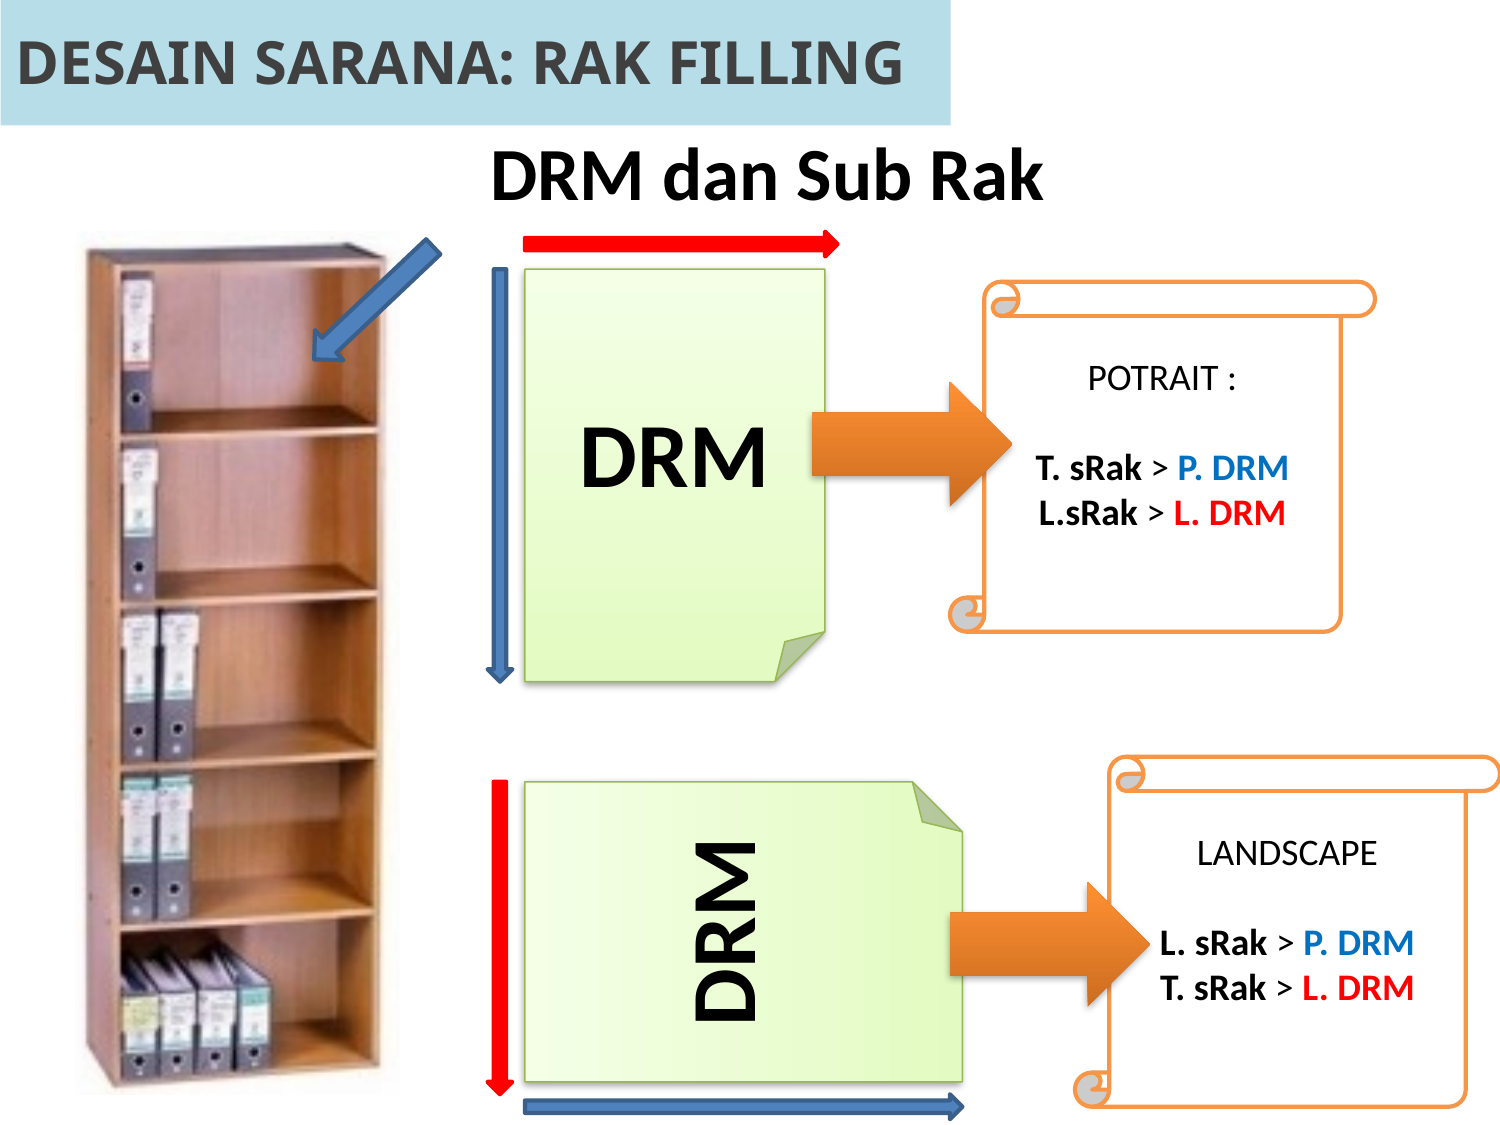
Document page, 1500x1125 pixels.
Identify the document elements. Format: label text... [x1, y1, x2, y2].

text_box [404, 237, 443, 292]
text_box [522, 1092, 965, 1122]
text_box [950, 881, 1151, 1007]
text_box LANDSCAPE L. sRak > P. DRM T. sRak > L. DRM [1072, 754, 1500, 1109]
text_box DESAIN SARANA: RAK FILLING [0, 0, 951, 126]
text_box [485, 779, 515, 1097]
text_box [812, 381, 1013, 507]
text_box [522, 229, 840, 259]
title DRM dan Sub Rak [112, 110, 1424, 232]
text_box DRM [524, 268, 826, 683]
picture [74, 231, 401, 1095]
text_box POTRAIT : T. sRak > P. DRM L.sRak > L. DRM [947, 279, 1378, 634]
text_box [485, 267, 515, 684]
text_box DRM [524, 781, 964, 1083]
